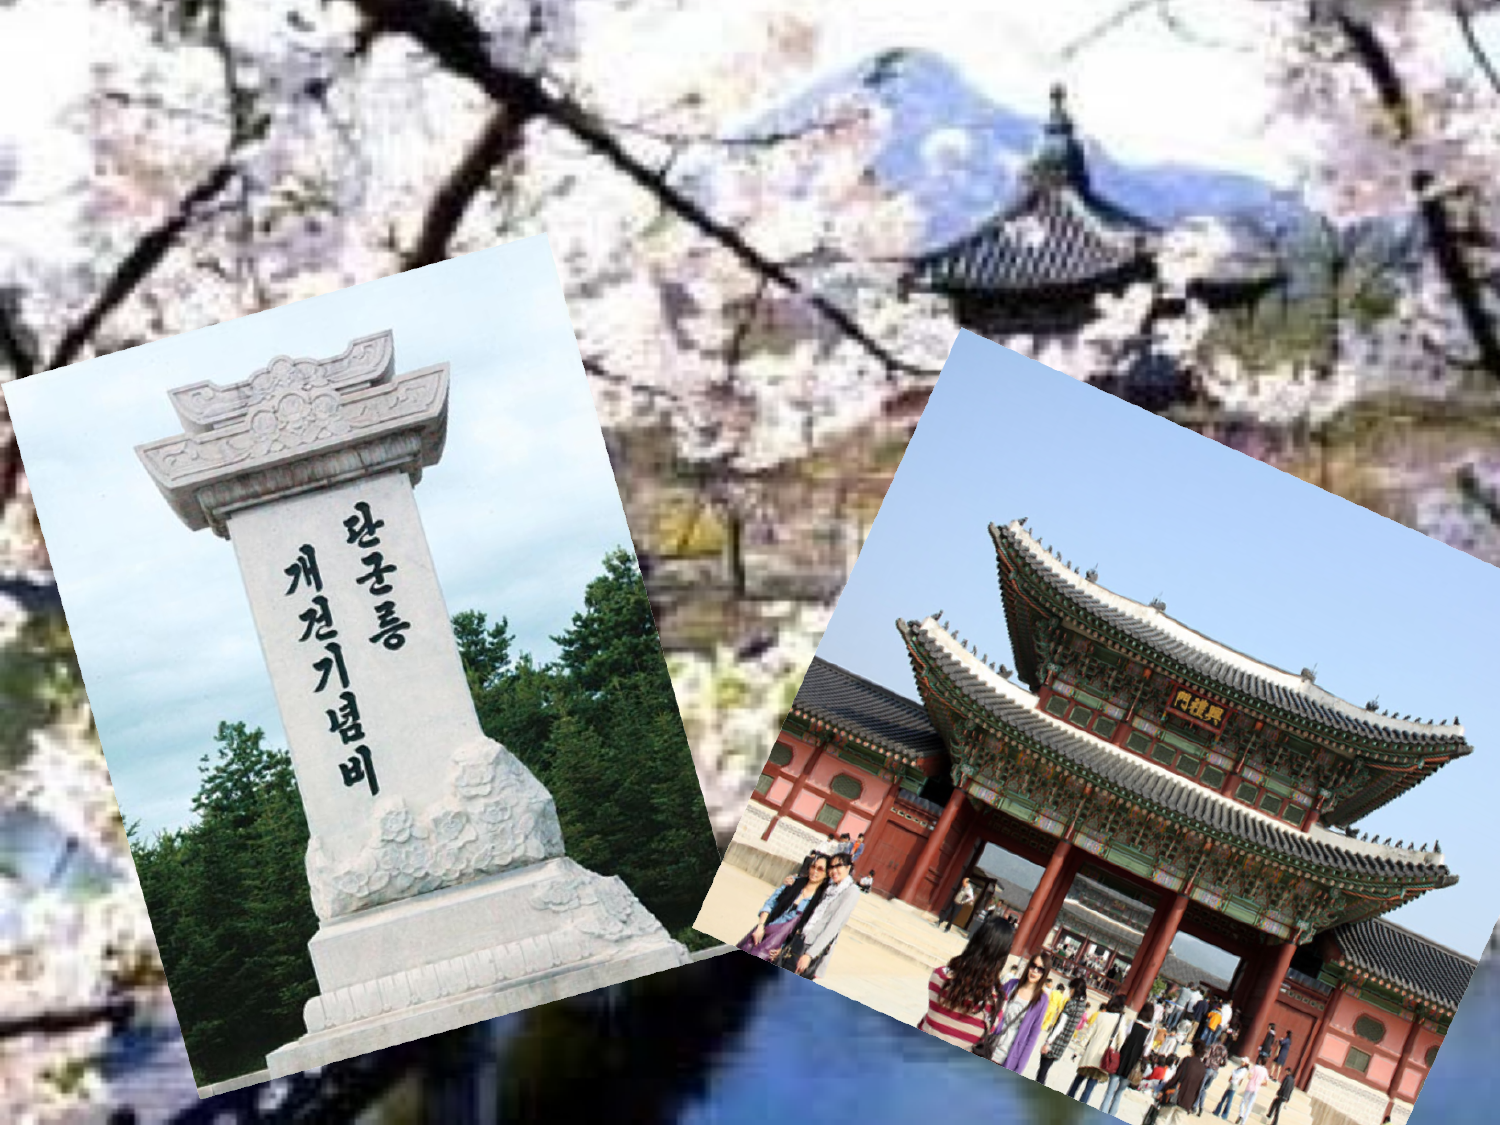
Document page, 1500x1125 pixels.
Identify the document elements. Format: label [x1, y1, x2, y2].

list [88, 293, 656, 1037]
picture [0, 0, 1500, 1125]
